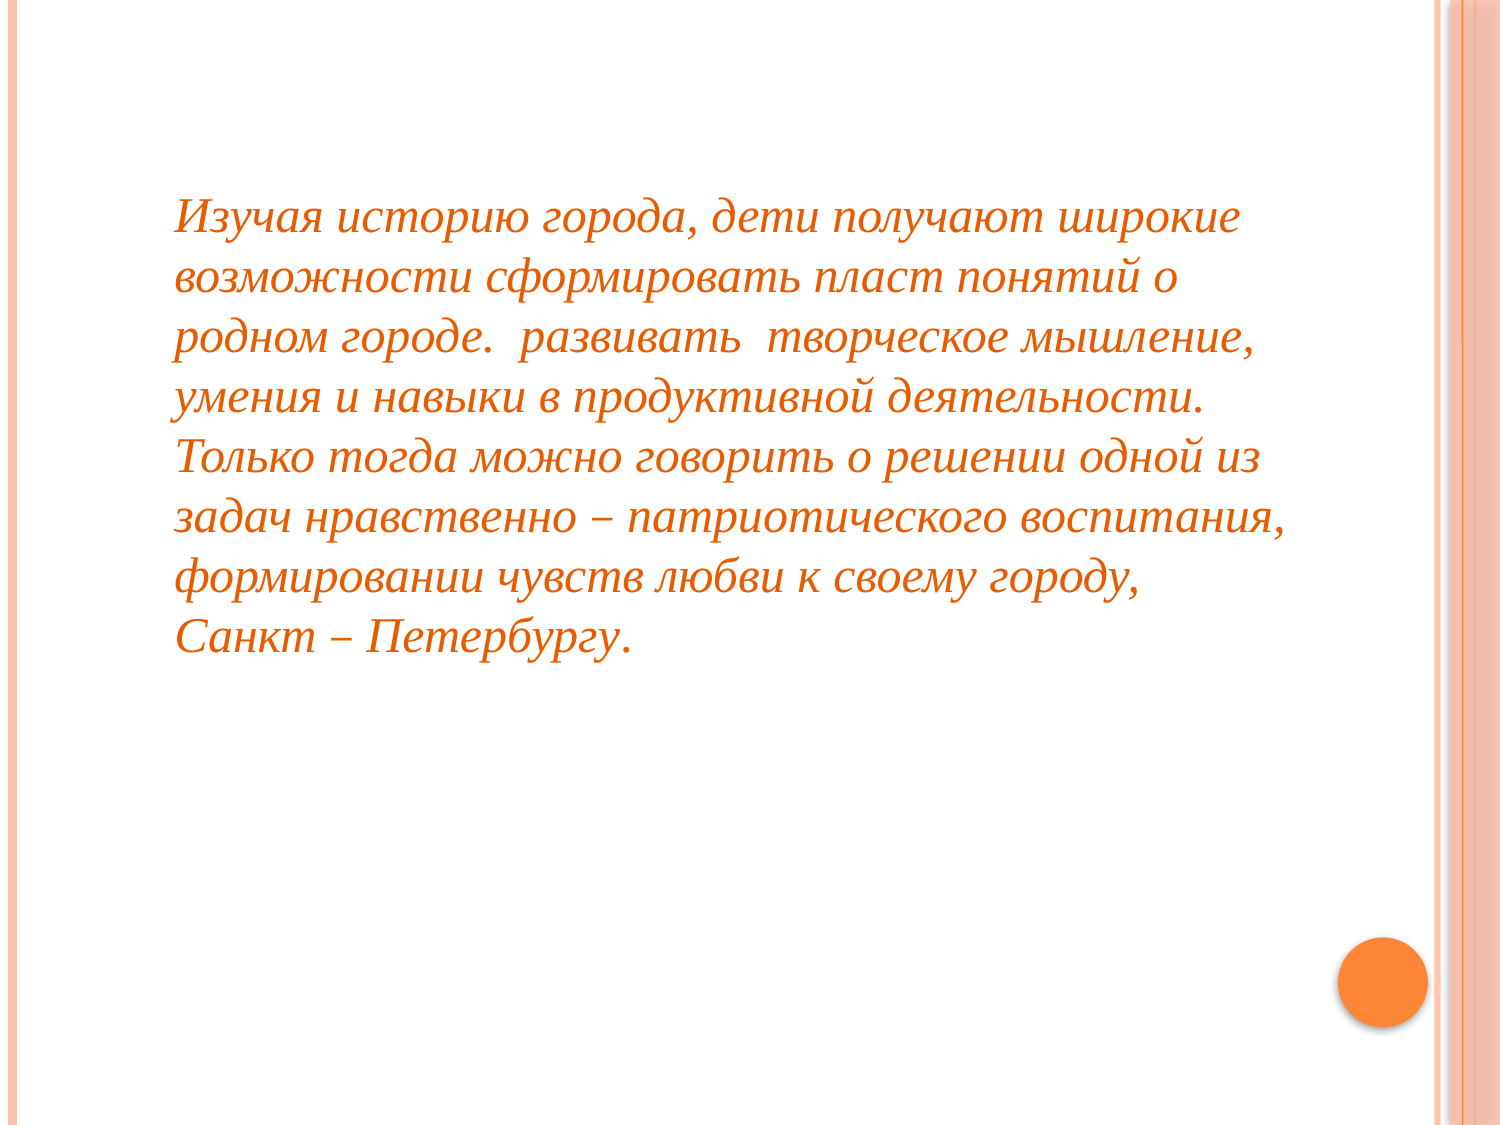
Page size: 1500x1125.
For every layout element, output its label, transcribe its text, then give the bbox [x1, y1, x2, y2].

text_box Изучая историю города, дети получают широкие возможности сформировать пласт понятий о родном городе. развивать творческое мышление, умения и навыки в продуктивной деятельности. Только тогда можно говорить о решении одной из задач нравственно – патриотического воспитания, формировании чувств любви к своему городу, Санкт – Петербургу. [159, 174, 1341, 670]
